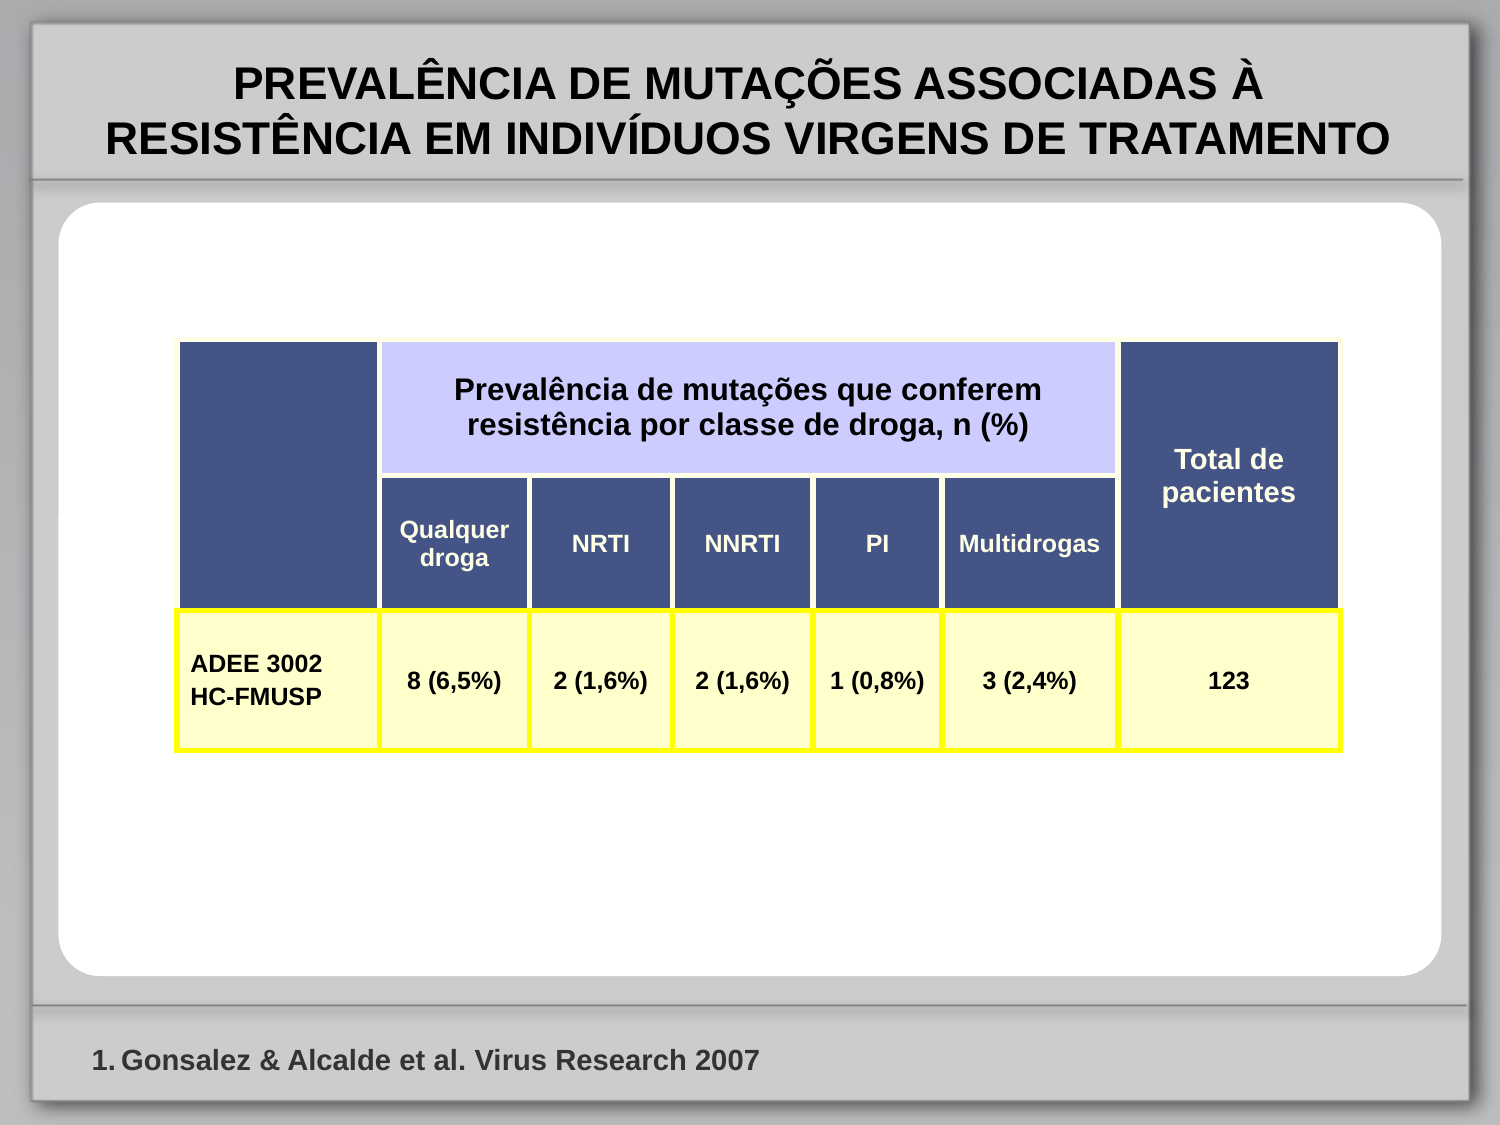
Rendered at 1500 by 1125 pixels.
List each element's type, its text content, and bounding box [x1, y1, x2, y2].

table_header 1 (0,8%) [816, 613, 939, 748]
text_box [58, 210, 1442, 977]
table_header 3 (2,4%) [945, 613, 1115, 748]
table_header 123 [1121, 613, 1338, 748]
table_cell Qualquer droga [382, 478, 527, 608]
table_header 2 (1,6%) [532, 613, 670, 748]
table_header 8 (6,5%) [382, 613, 527, 748]
table_header Total de pacientes [1121, 342, 1338, 608]
table_header ADEE 3002 HC-FMUSP [180, 613, 377, 748]
table_header Prevalência de mutações que conferem resistência por classe de droga, n (%) [382, 342, 1115, 473]
table_header [180, 342, 377, 608]
picture [0, 0, 1500, 1125]
table_cell NNRTI [675, 478, 810, 608]
table_cell Multidrogas [945, 478, 1115, 608]
text_box Gonsalez & Alcalde et al. Virus Research 2007 [76, 1033, 809, 1084]
table_cell PI [816, 478, 939, 608]
table_cell NRTI [532, 478, 670, 608]
title PREVALÊNCIA DE MUTAÇÕES ASSOCIADAS À RESISTÊNCIA EM INDIVÍDUOS VIRGENS DE TRATAMENTO [73, 46, 1424, 249]
table_header 2 (1,6%) [675, 613, 810, 748]
